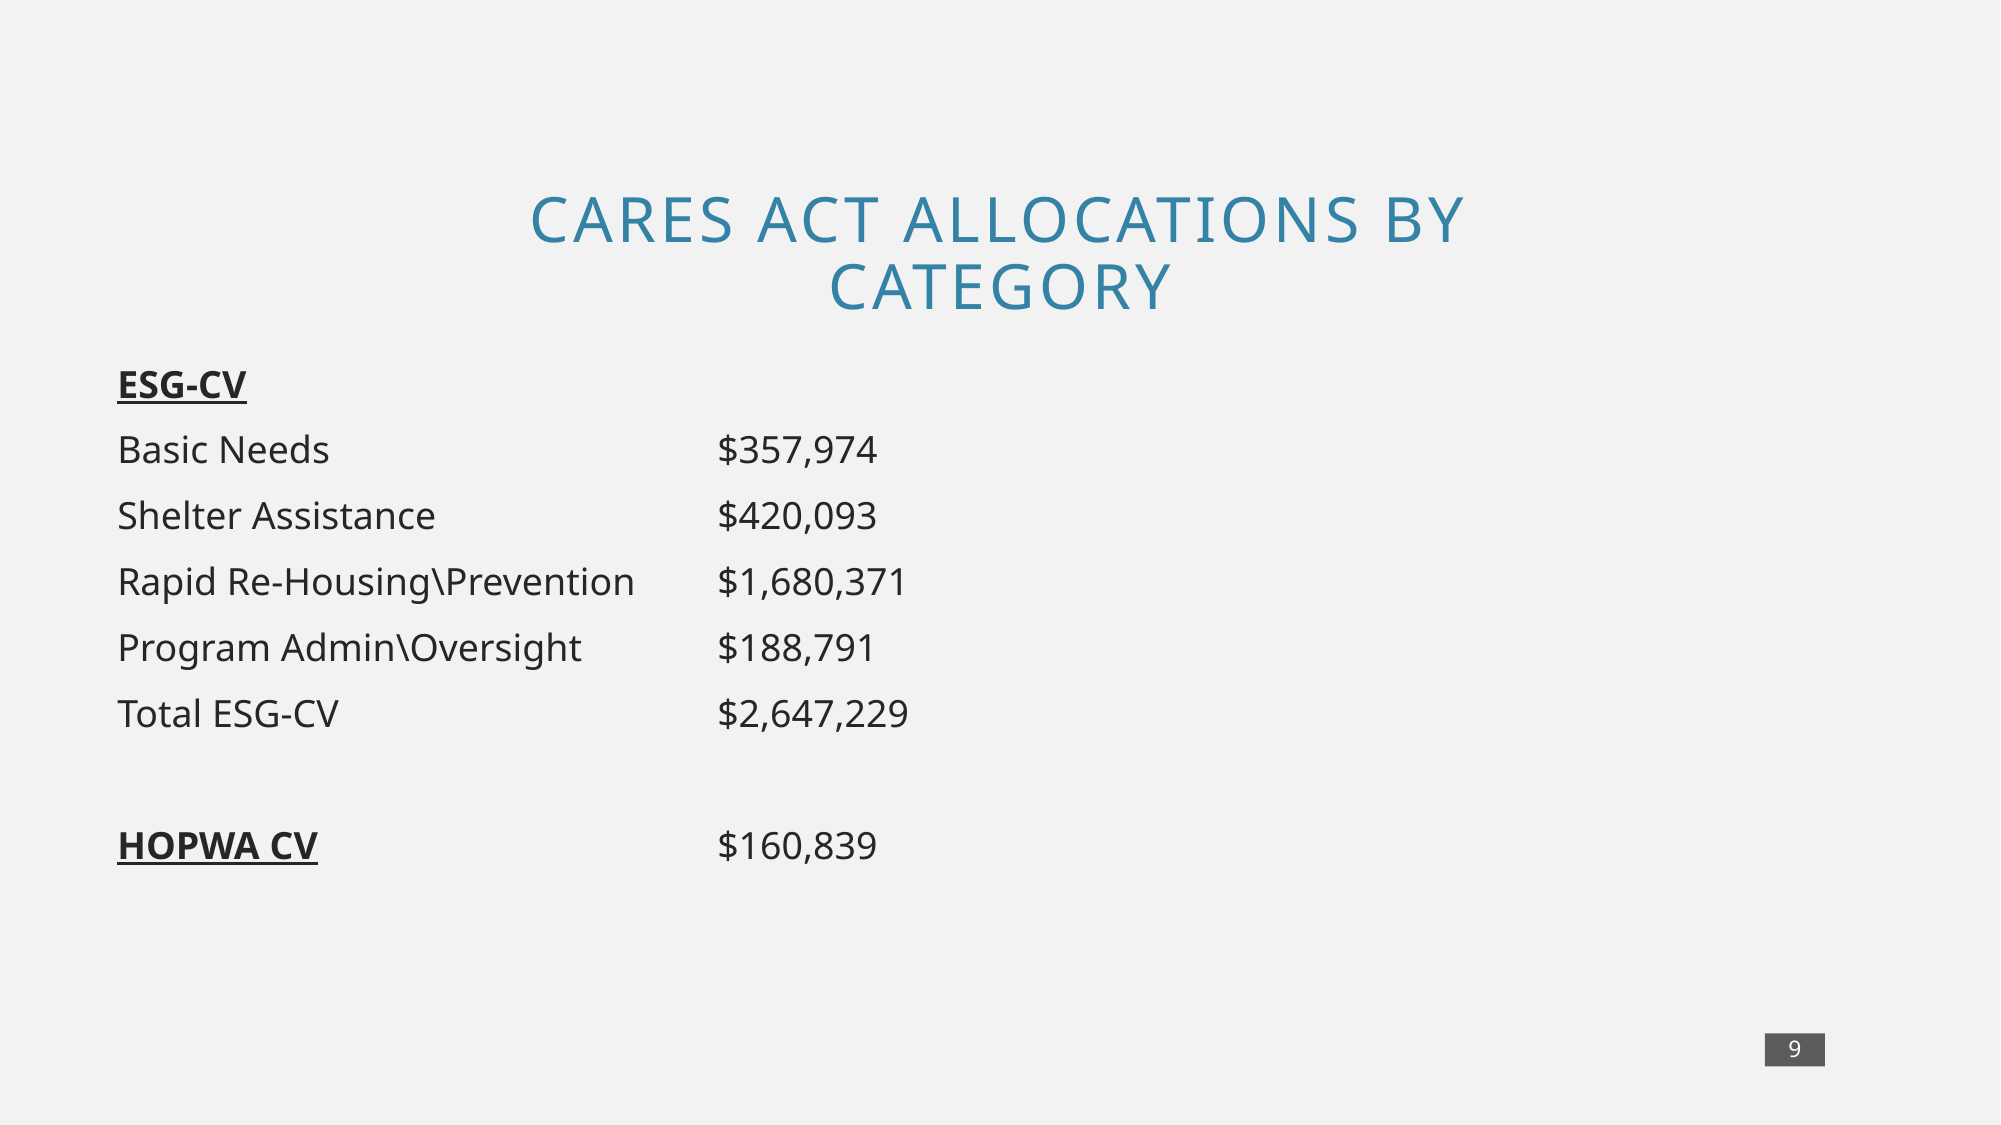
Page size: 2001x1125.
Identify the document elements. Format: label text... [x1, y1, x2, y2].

list ESG-CV Basic Needs $357,974 Shelter Assistance $420,093 Rapid Re-Housing\Prevention $1,680,371 Program Admin\Oversight $188,791 Total ESG-CV $2,647,229 HOPWA CV $160,839 [109, 352, 1766, 968]
slide_number 9 [1764, 1032, 1826, 1068]
title Cares act allocations by Category [363, 156, 1637, 352]
